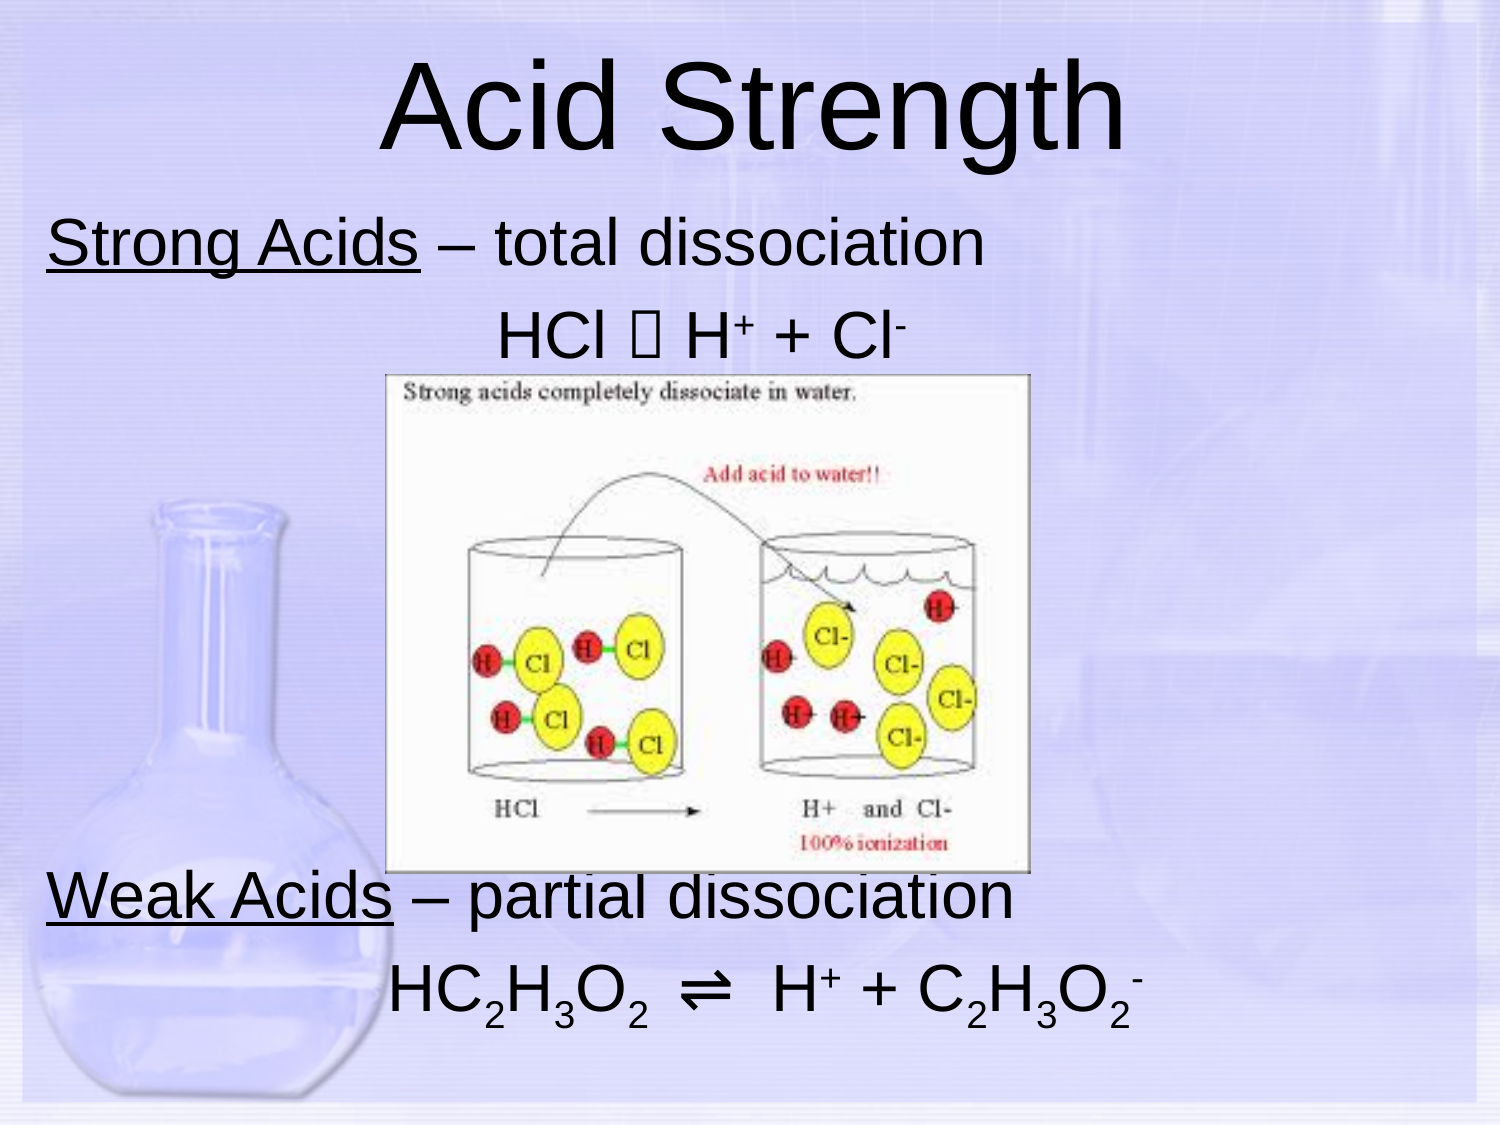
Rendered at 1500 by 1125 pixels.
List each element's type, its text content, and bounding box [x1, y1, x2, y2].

title Acid Strength [154, 33, 1355, 182]
picture [385, 374, 1031, 874]
subtitle Strong Acids – total dissociation HCl  H+ + Cl- Weak Acids – partial dissociation HC2H3O2 ⇌ H+ + C2H3O2- [31, 190, 1500, 1082]
picture [0, 0, 1500, 1125]
